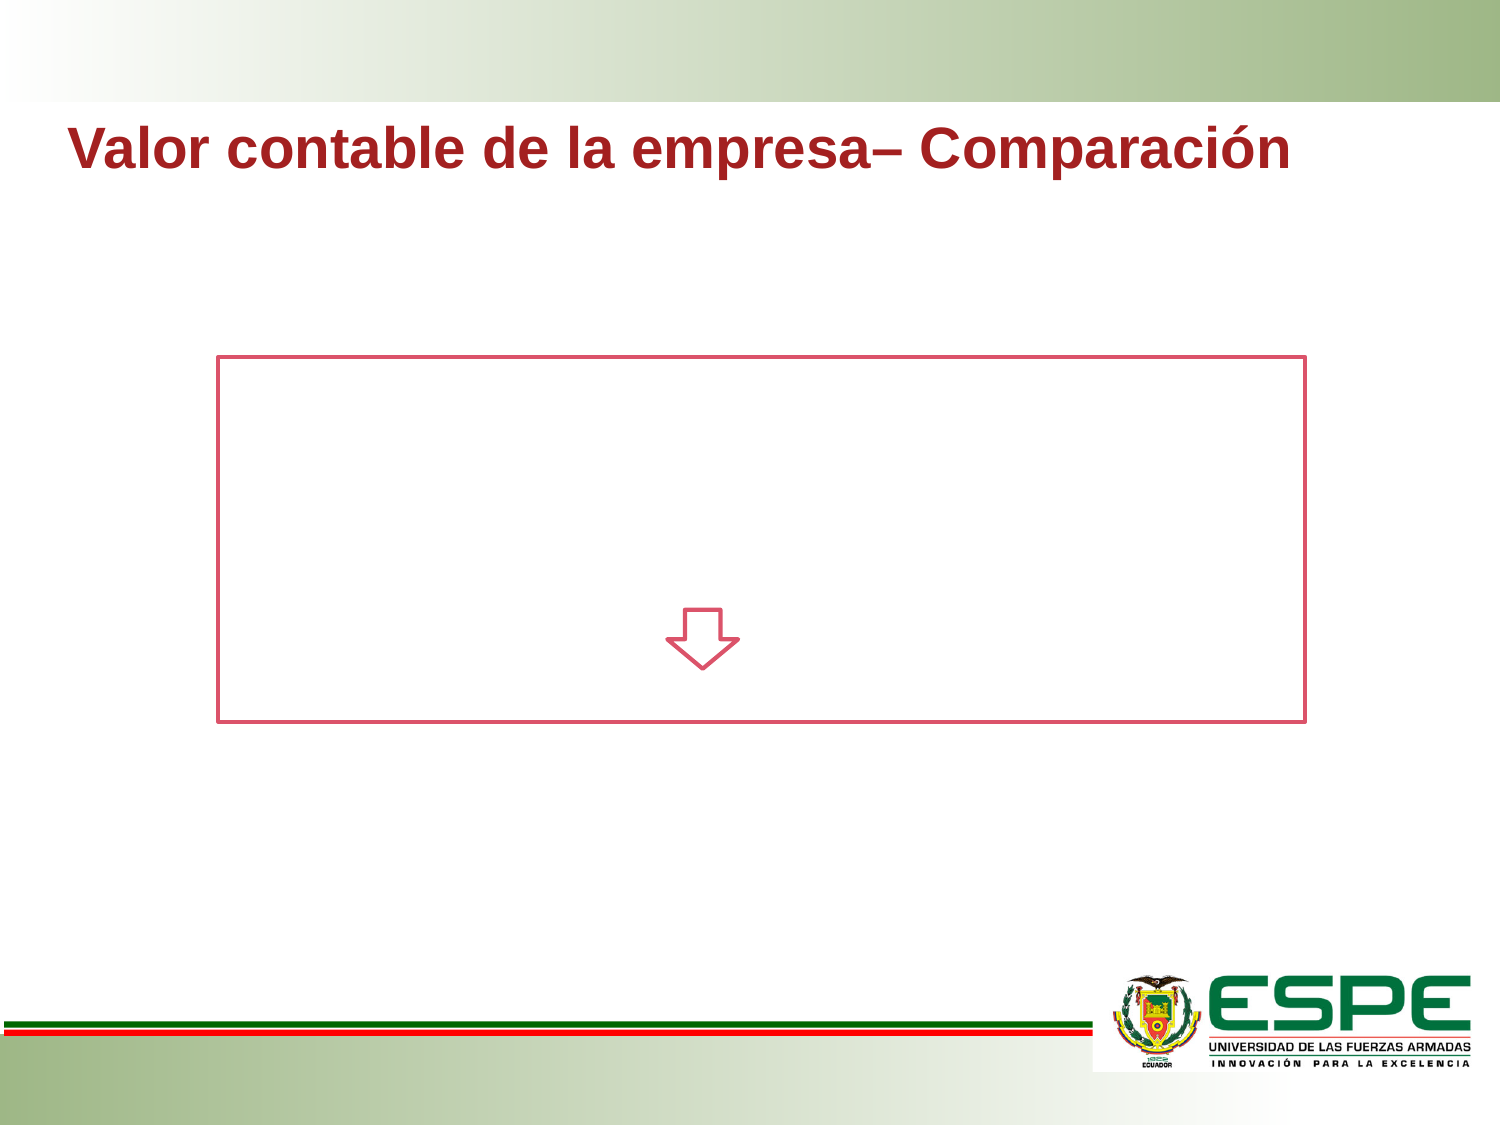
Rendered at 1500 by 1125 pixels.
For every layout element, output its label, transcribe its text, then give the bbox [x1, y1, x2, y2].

text_box [665, 607, 741, 671]
text_box Valor contable de la empresa– Comparación [53, 102, 1471, 197]
picture [1092, 968, 1495, 1072]
